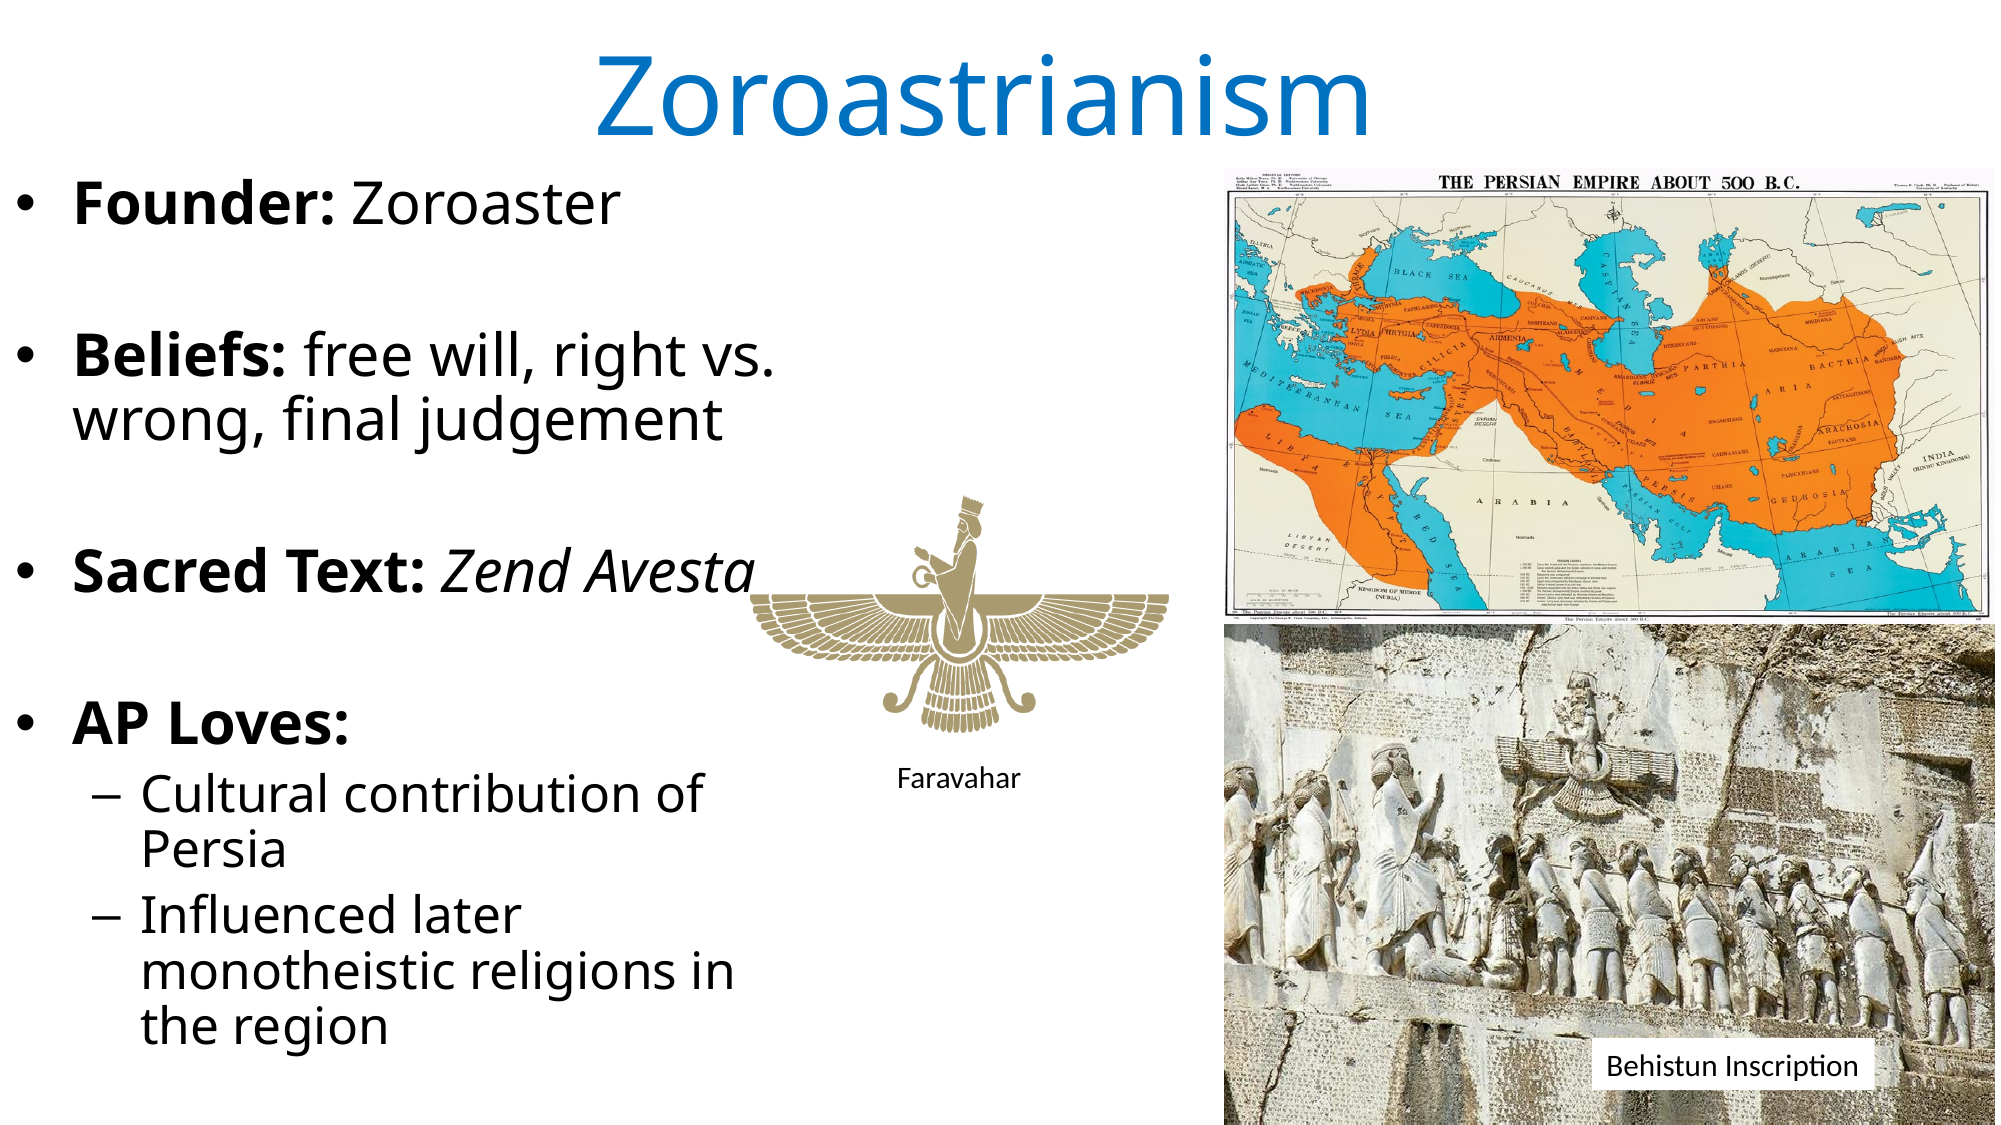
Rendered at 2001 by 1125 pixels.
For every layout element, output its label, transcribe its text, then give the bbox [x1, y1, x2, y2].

text_box Zoroastrianism [99, 17, 1900, 165]
picture [1224, 167, 1995, 1125]
list Founder: Zoroaster Beliefs: free will, right vs. wrong, final judgement Sacred Text: Zend Avesta AP Loves: Cultural contribution of Persia Influenced later monotheistic religions in the region [0, 166, 800, 1125]
text_box Faravahar [882, 749, 1037, 803]
picture [749, 494, 1170, 733]
